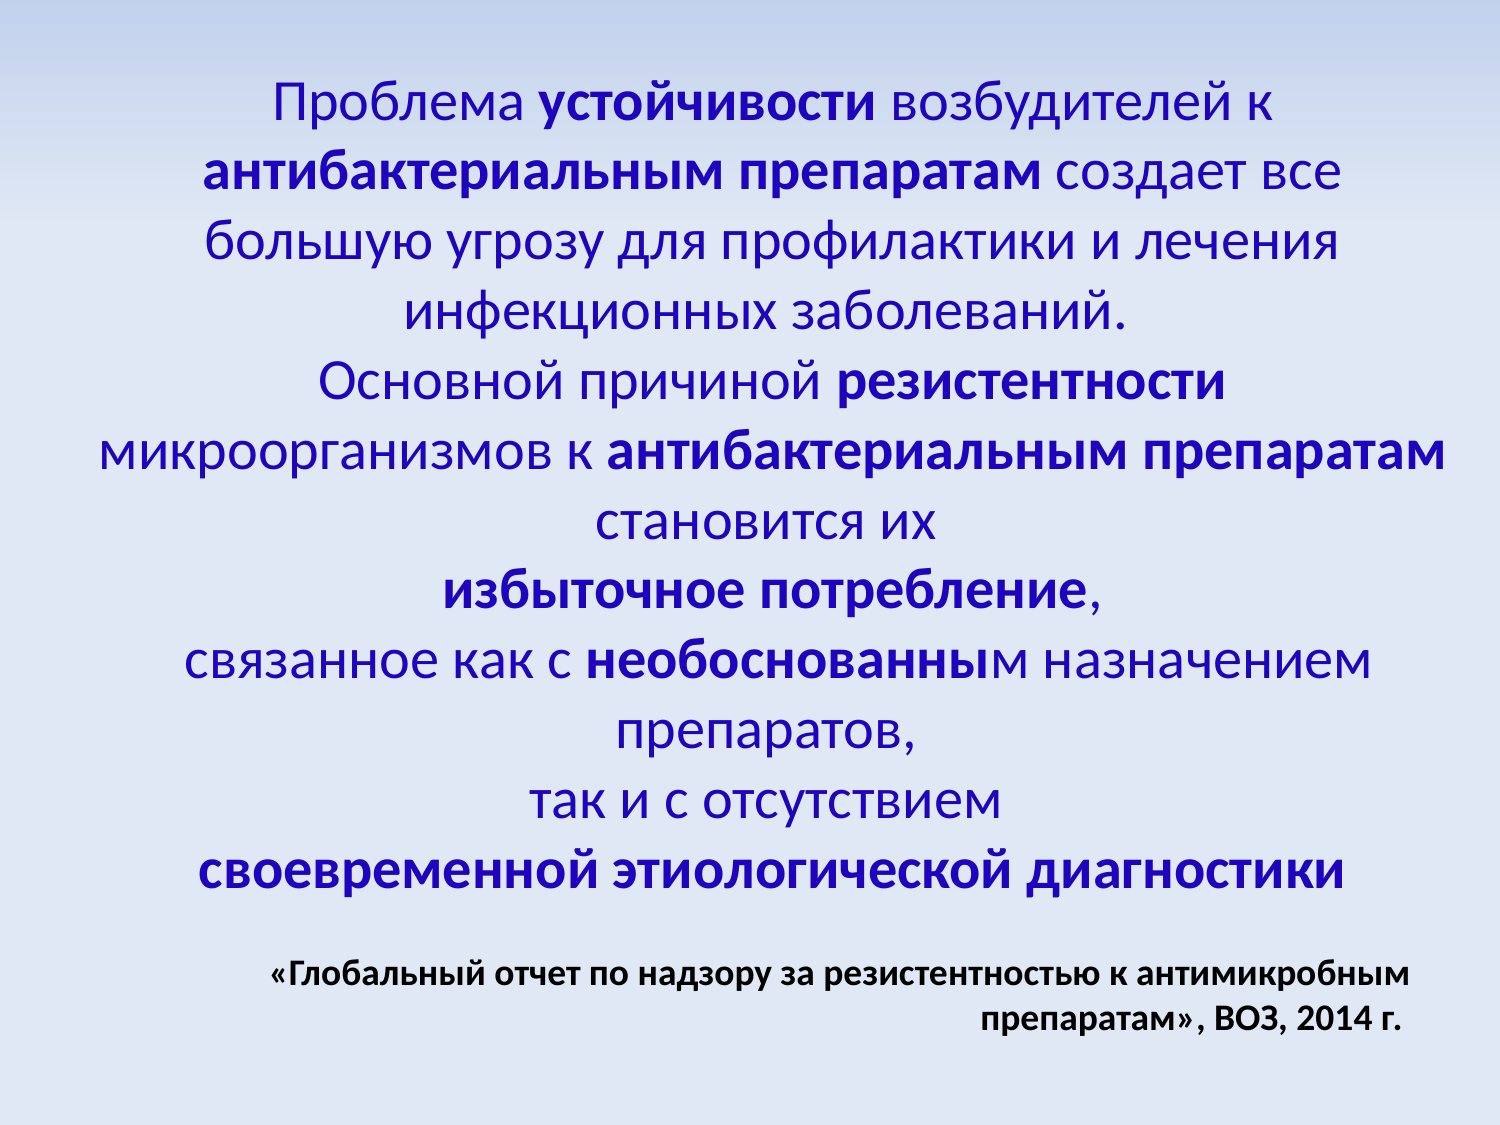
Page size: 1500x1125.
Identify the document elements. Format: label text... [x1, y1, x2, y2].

list «Глобальный отчет по надзору за резистентностью к антимикробным препаратам», ВОЗ, 2014 г. [76, 940, 1427, 1088]
title Проблема устойчивости возбудителей к антибактериальным препаратам создает все большую угрозу для профилактики и лечения инфекционных заболеваний. Основной причиной резистентности микроорганизмов к антибактериальным препаратам становится их избыточное потребление, связанное как с необоснованным назначением препаратов, так и с отсутствием своевременной этиологической диагностики [75, 45, 1471, 917]
